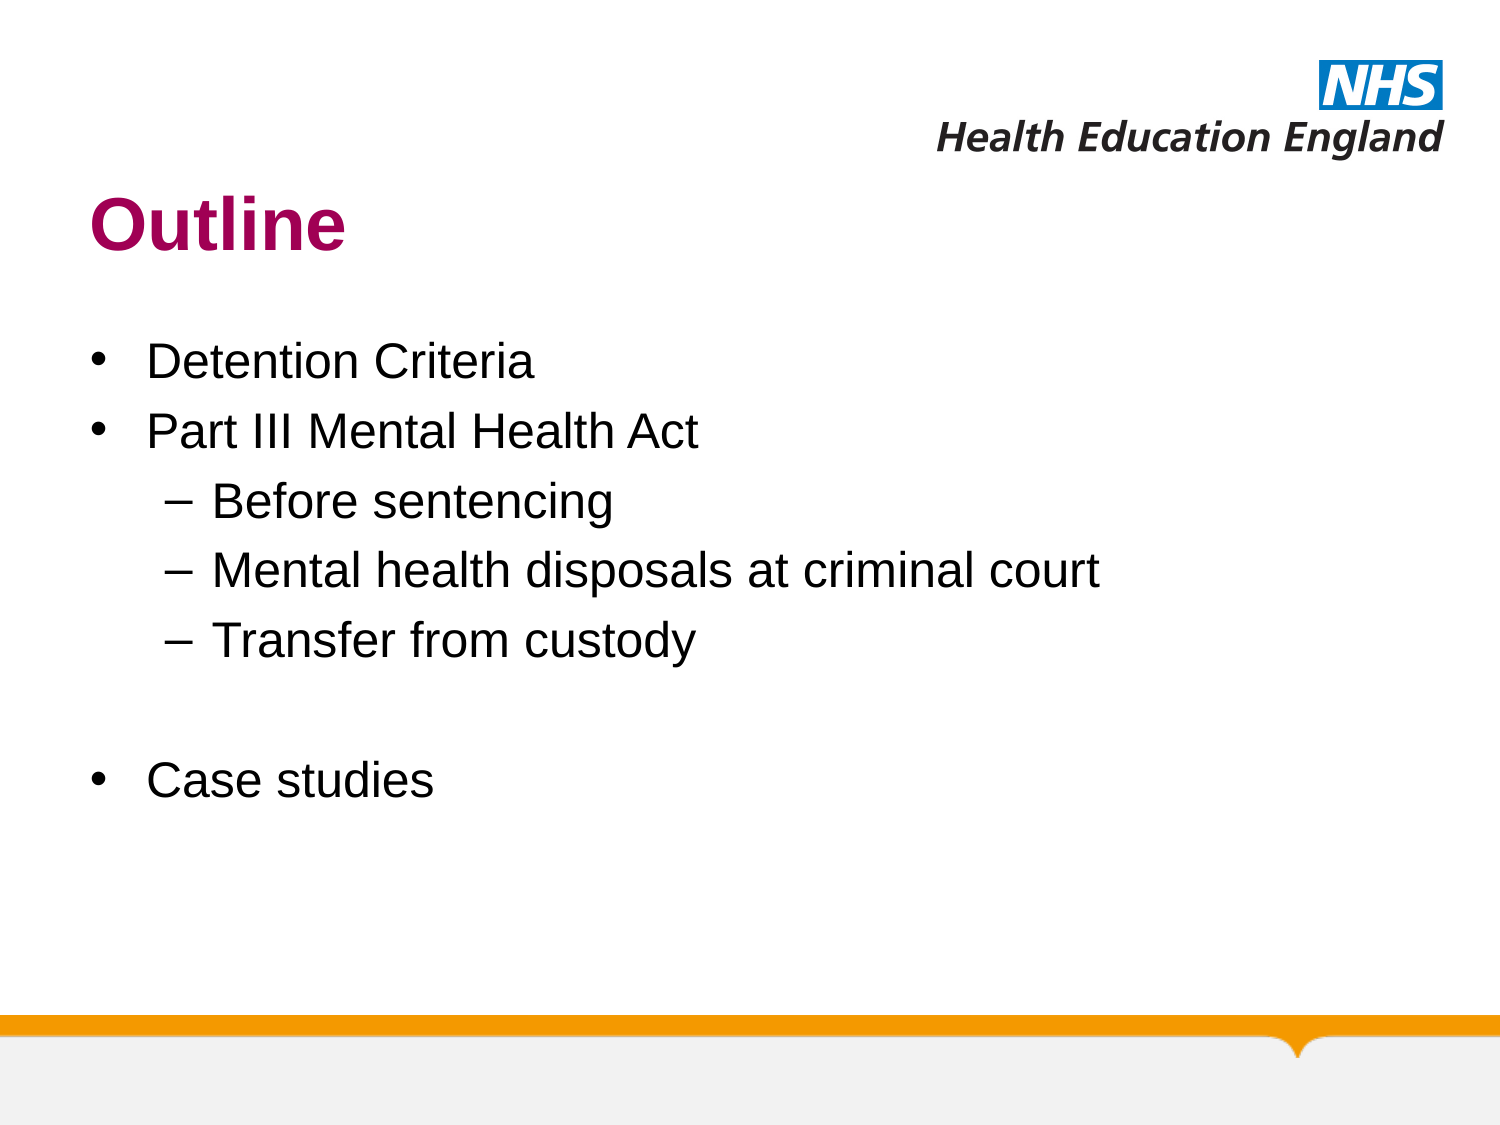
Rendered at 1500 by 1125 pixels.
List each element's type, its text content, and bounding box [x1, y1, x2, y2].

title Outline [75, 168, 1350, 280]
list [75, 320, 1361, 931]
picture [936, 59, 1445, 161]
